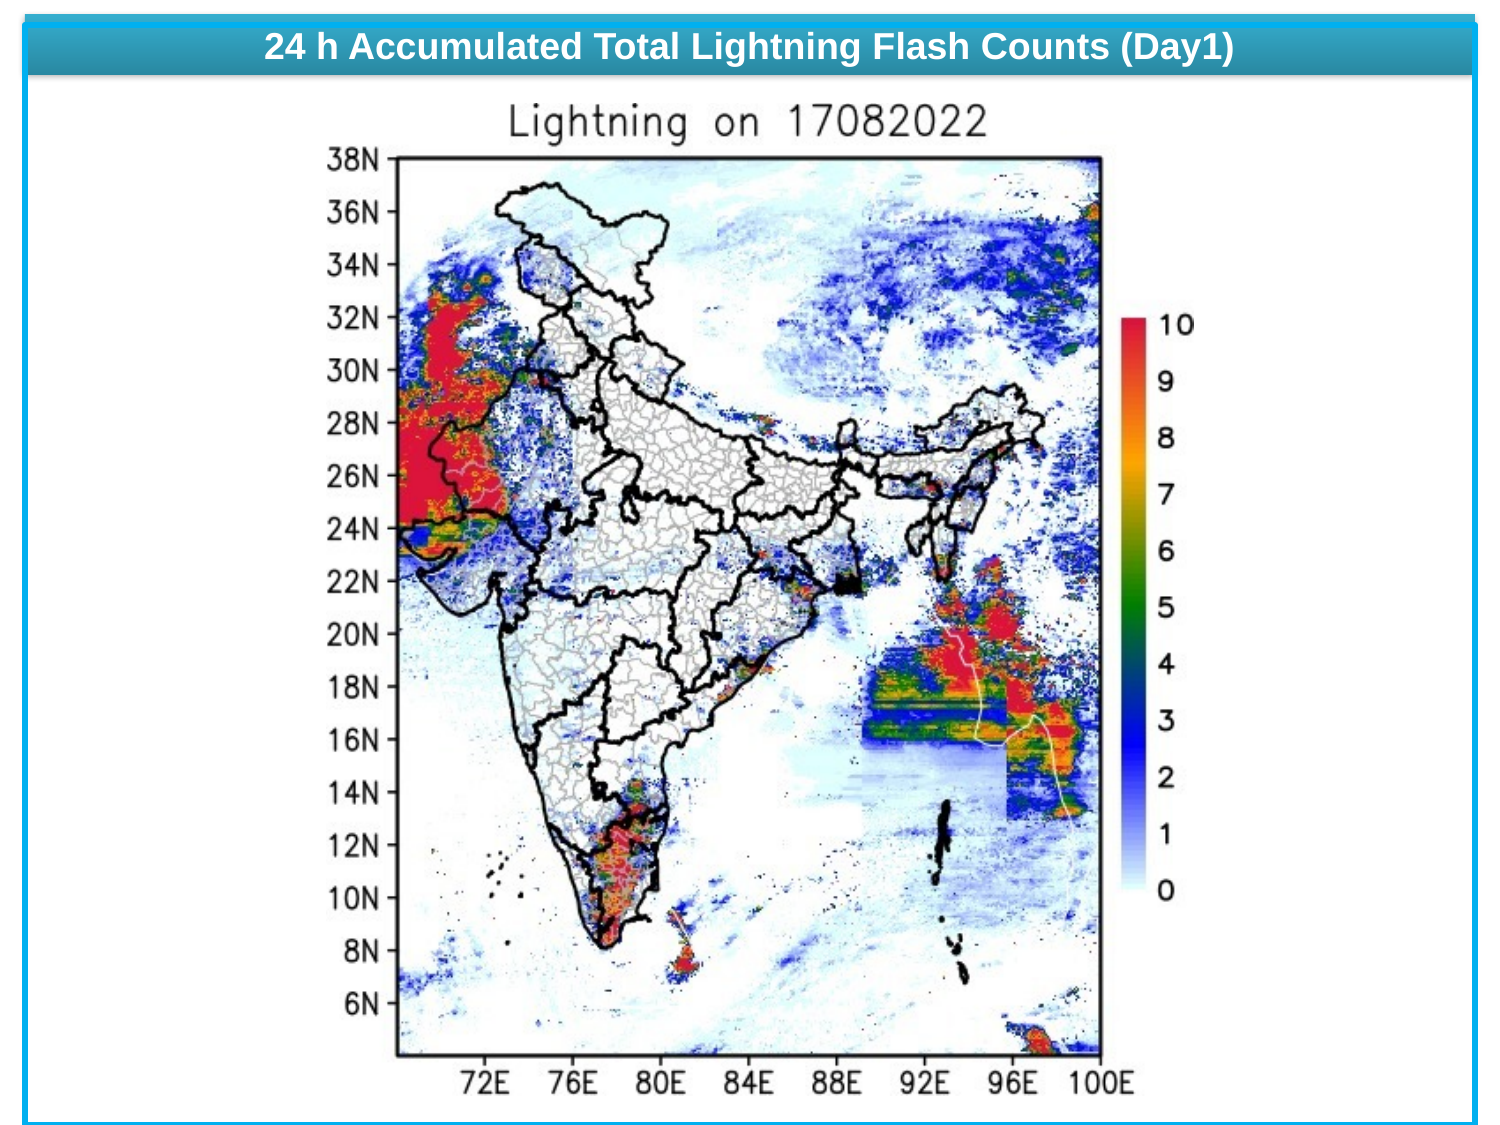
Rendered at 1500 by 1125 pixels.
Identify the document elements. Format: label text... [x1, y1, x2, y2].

text_box [23, 23, 1477, 1125]
text_box 24 h Accumulated Total Lightning Flash Counts (Day1) [24, 14, 1475, 23]
picture [326, 103, 1194, 1097]
